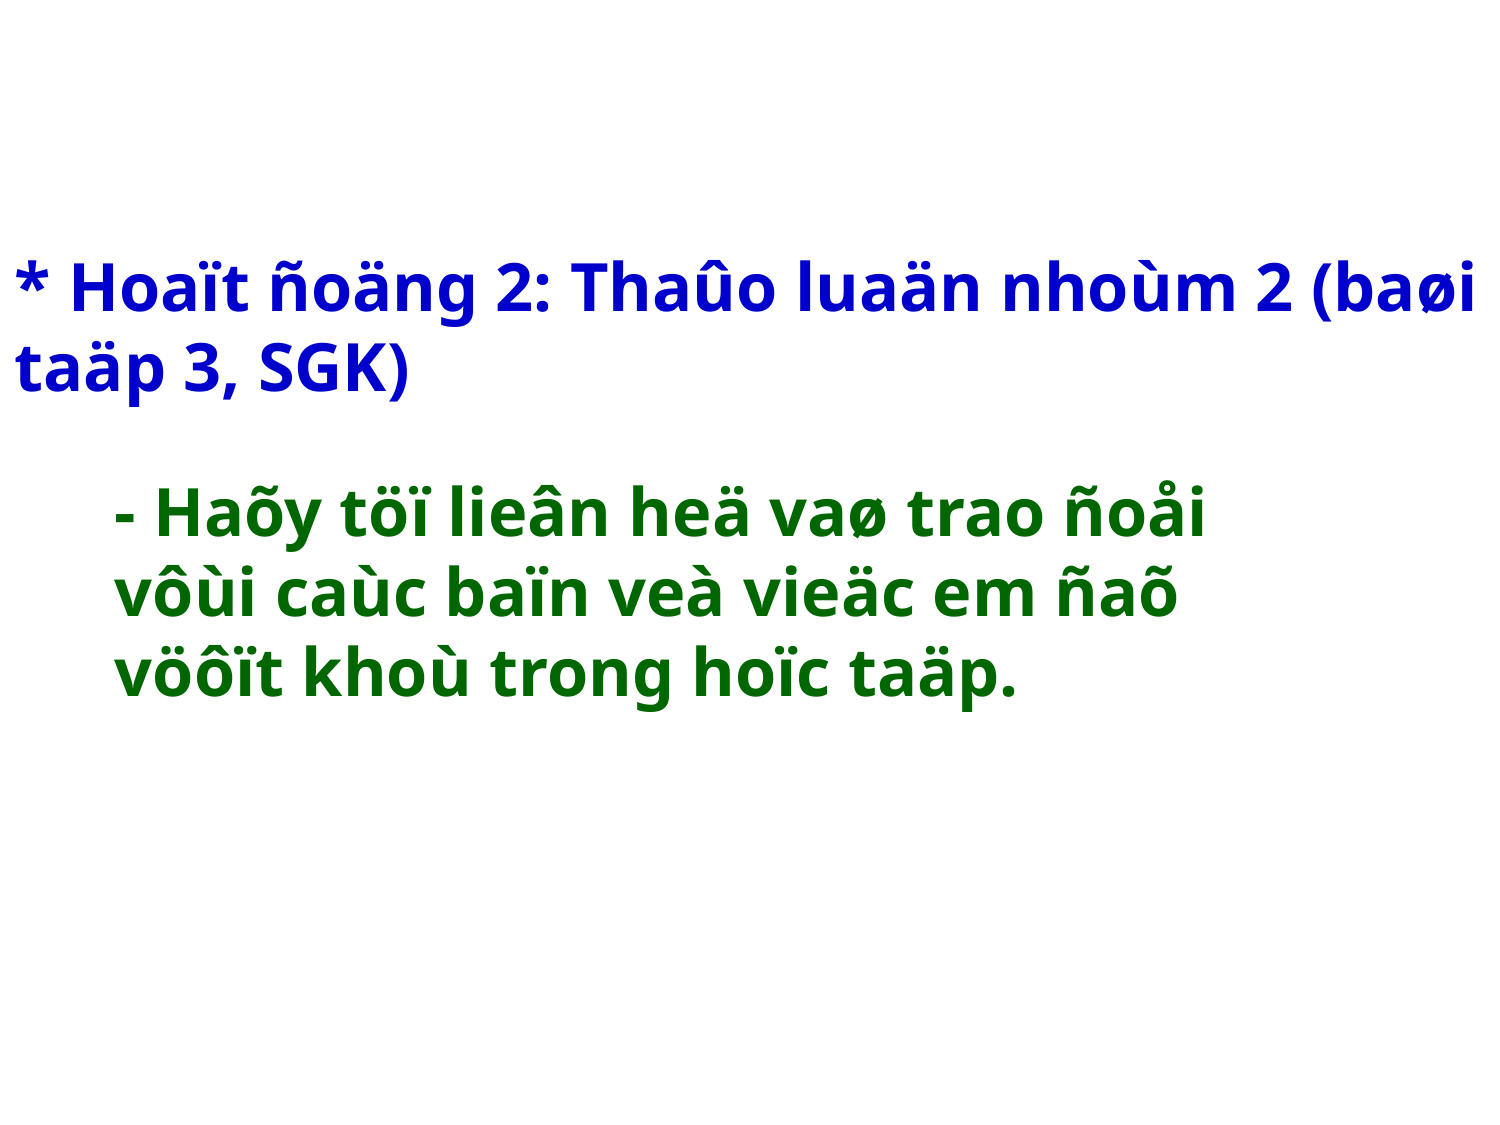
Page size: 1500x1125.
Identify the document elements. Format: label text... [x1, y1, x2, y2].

text_box - Haõy töï lieân heä vaø trao ñoåi vôùi caùc baïn veà vieäc em ñaõ vöôït khoù trong hoïc taäp. [99, 462, 1350, 718]
text_box * Hoaït ñoäng 2: Thaûo luaän nhoùm 2 (baøi taäp 3, SGK) [0, 237, 1500, 413]
